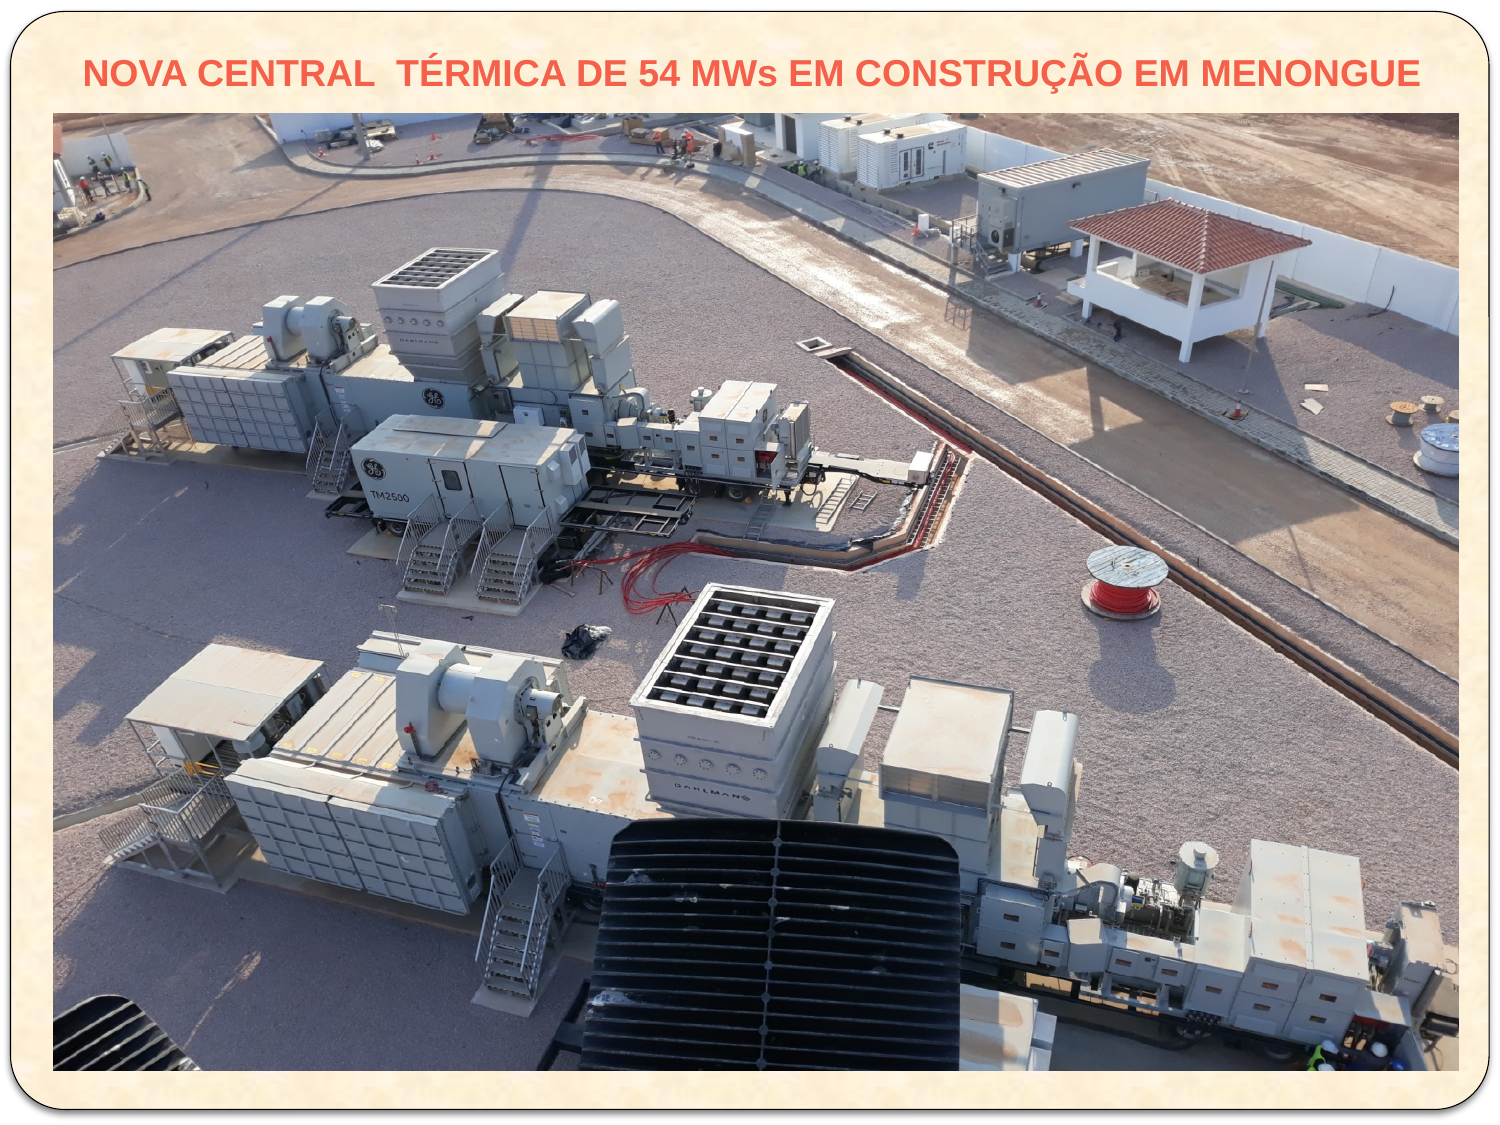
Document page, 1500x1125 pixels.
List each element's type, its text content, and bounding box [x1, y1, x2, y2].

picture [12, 44, 1488, 1108]
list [52, 113, 1459, 1071]
title NOVA CENTRAL TÉRMICA DE 54 MWs EM CONSTRUÇÃO EM MENONGUE [17, 19, 1483, 114]
picture [40, 12, 1459, 19]
